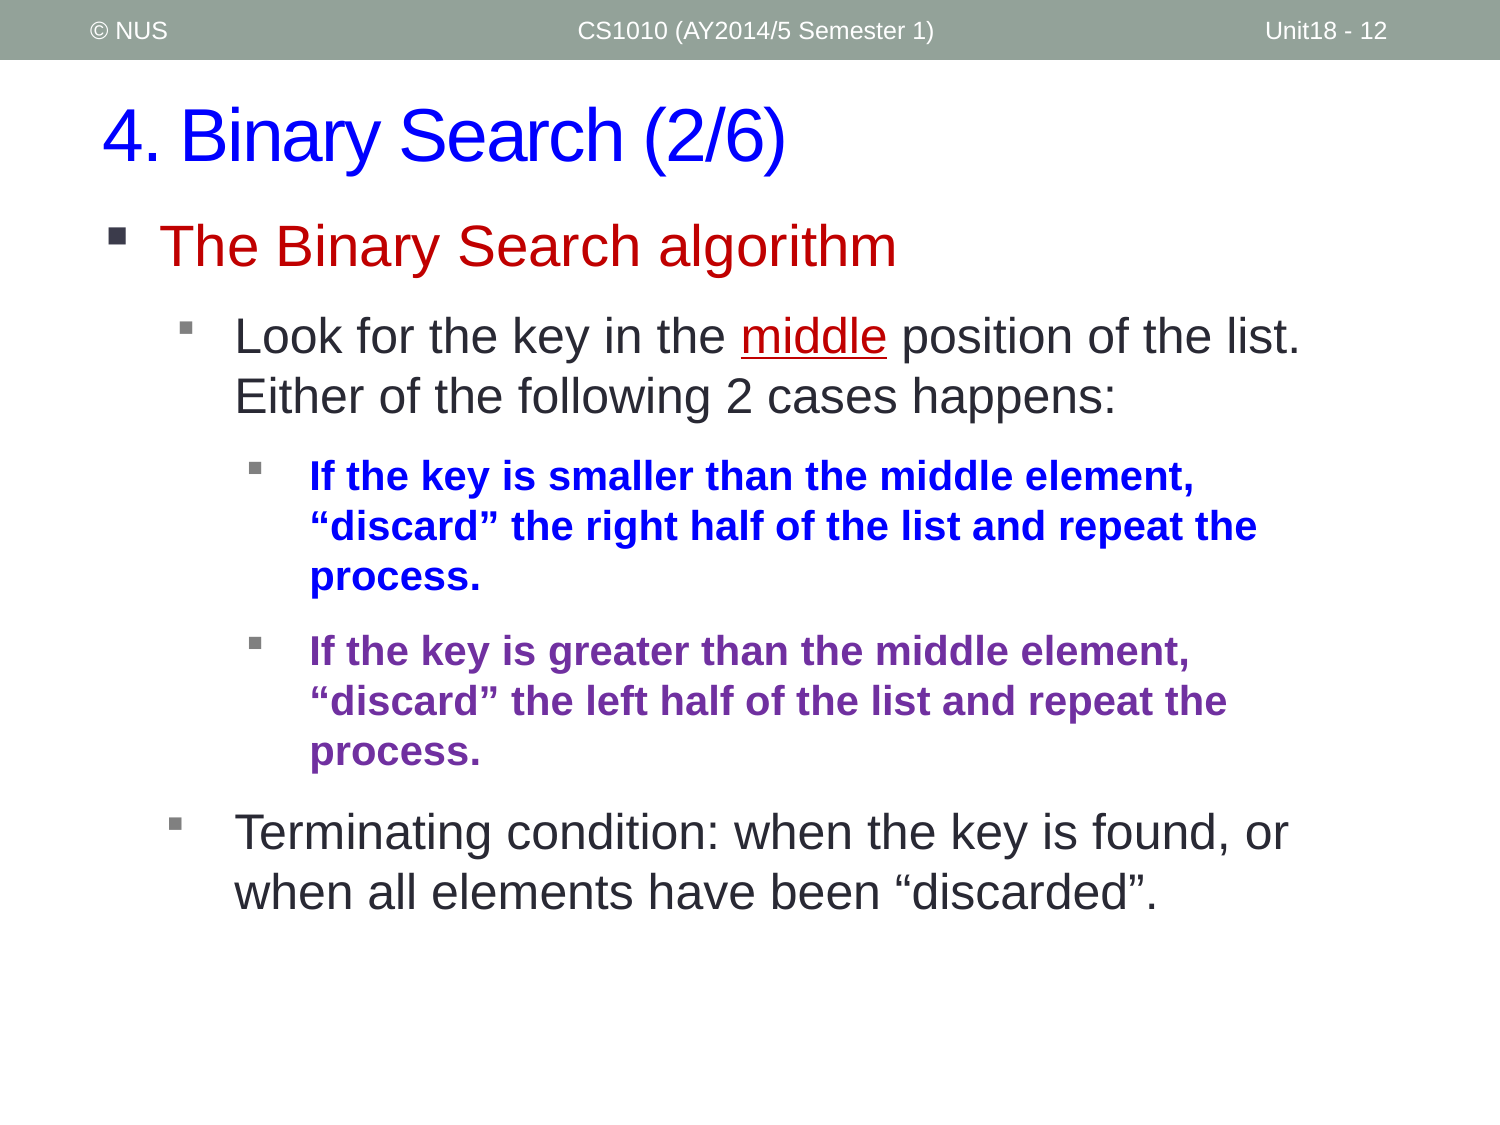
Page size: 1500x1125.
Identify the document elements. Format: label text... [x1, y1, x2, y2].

list The Binary Search algorithm Look for the key in the middle position of the list. Either of the following 2 cases happens: If the key is smaller than the middle element, “discard” the right half of the list and repeat the process. If the key is greater than the middle element, “discard” the left half of the list and repeat the process. Terminating condition: when the key is found, or when all elements have been “discarded”. [88, 208, 1389, 1020]
title 4. Binary Search (2/6) [87, 62, 1463, 200]
slide_number Unit18 - 12 [1250, 3, 1425, 57]
slide_number © NUS [75, 3, 550, 57]
footer CS1010 (AY2014/5 Semester 1) [562, 3, 1238, 57]
